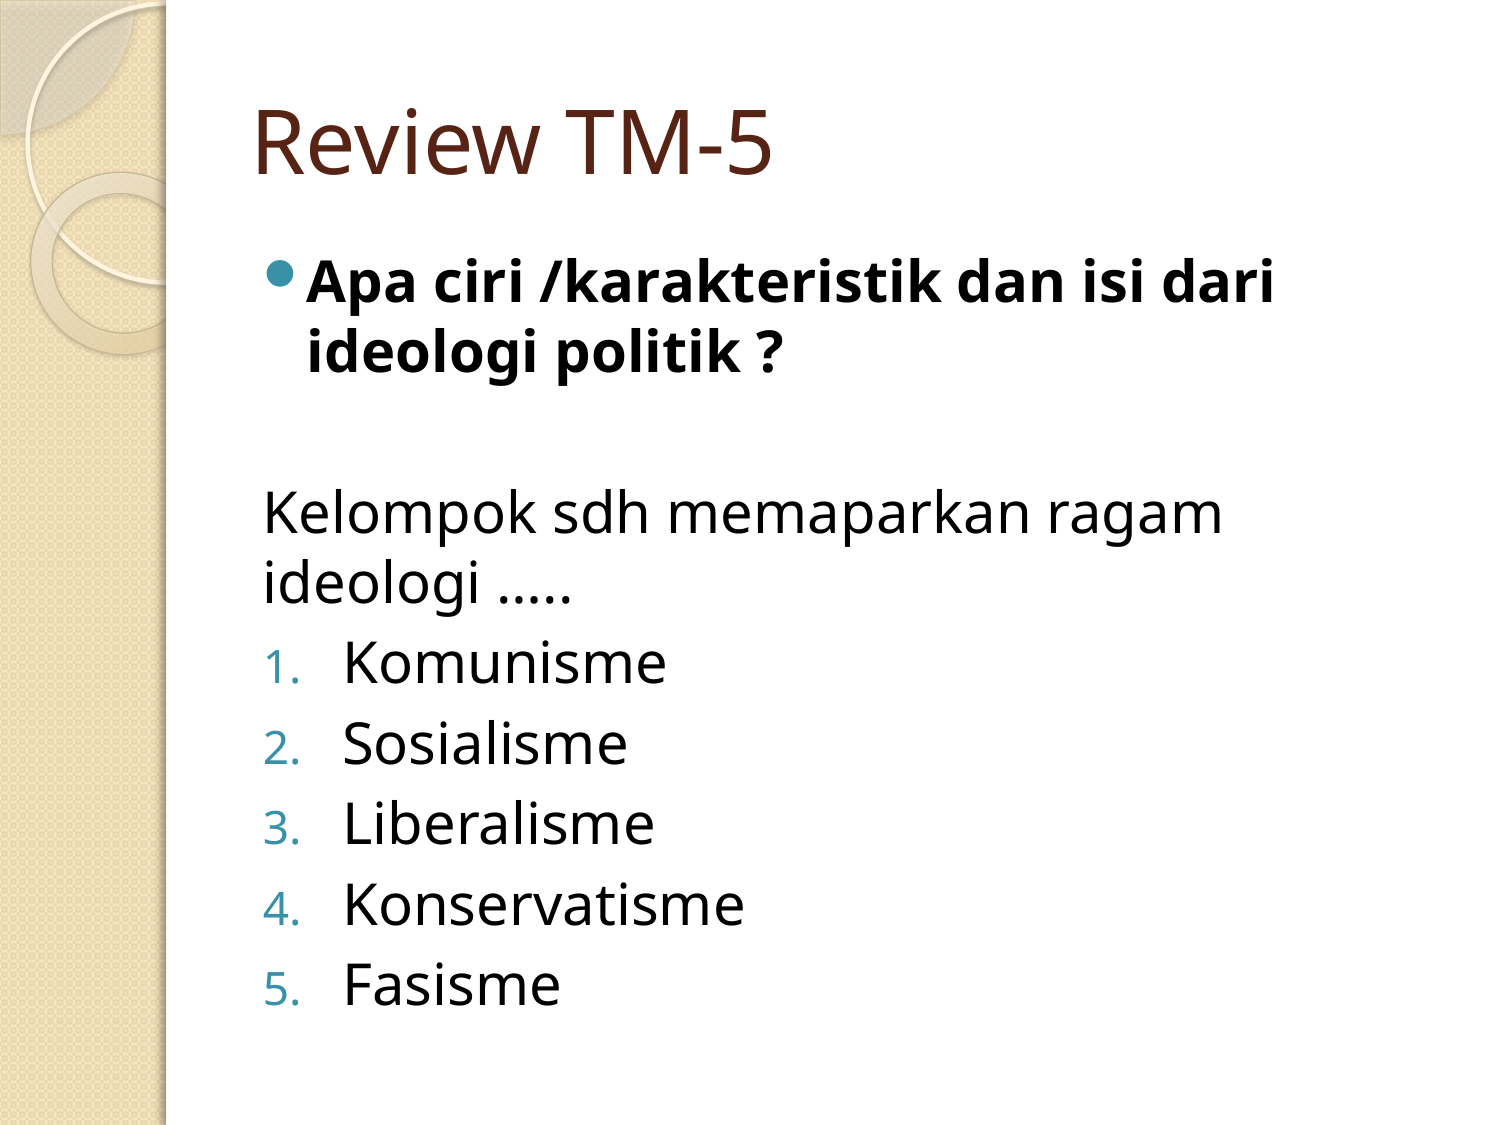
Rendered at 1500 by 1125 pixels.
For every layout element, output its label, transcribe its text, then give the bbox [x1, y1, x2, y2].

title Review TM-5 [235, 45, 1466, 233]
list Apa ciri /karakteristik dan isi dari ideologi politik ? Kelompok sdh memaparkan ragam ideologi ….. Komunisme Sosialisme Liberalisme Konservatisme Fasisme [235, 237, 1466, 1025]
